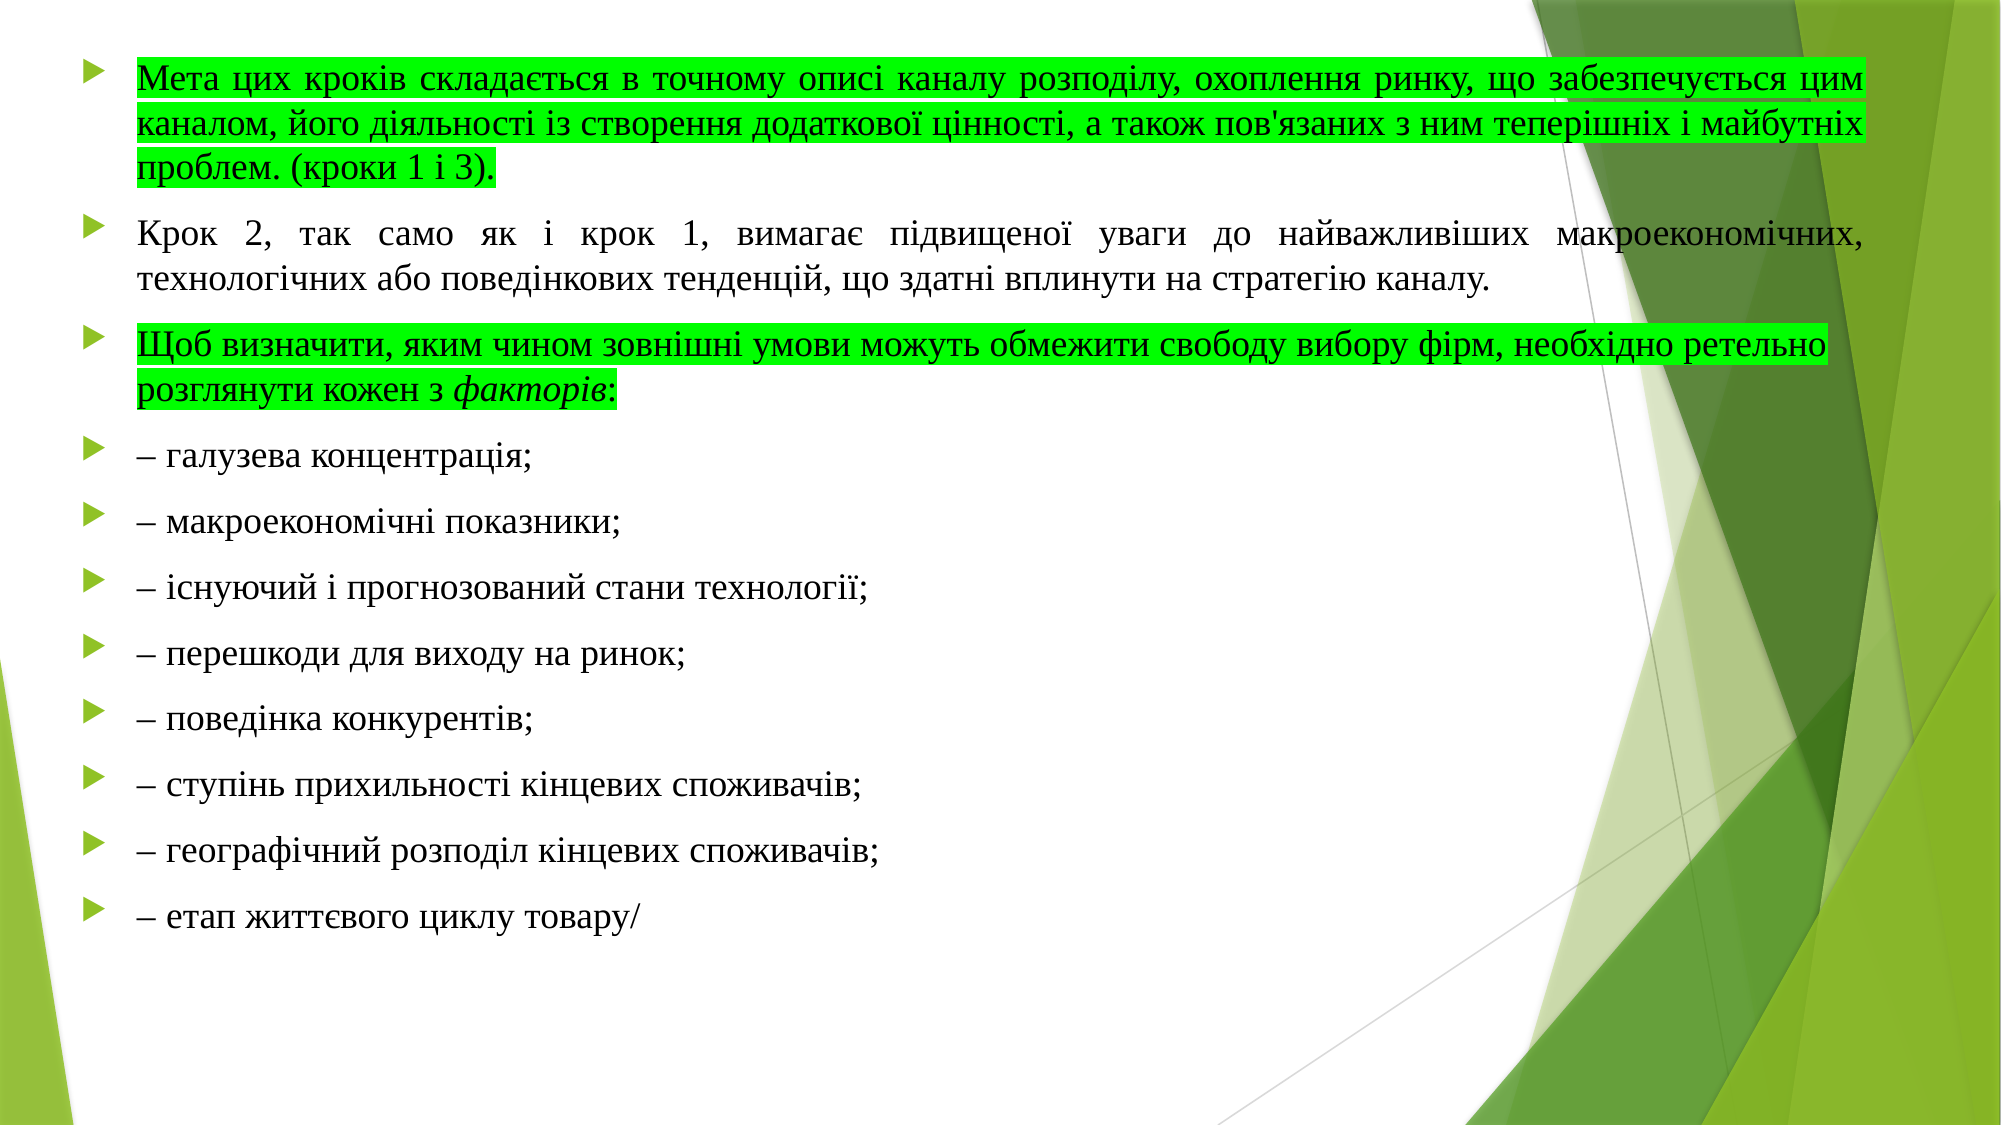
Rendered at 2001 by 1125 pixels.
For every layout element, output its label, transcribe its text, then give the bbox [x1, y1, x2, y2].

list Мета цих кроків складається в точному описі каналу розподілу, охоплення ринку, що забезпечується цим каналом, його діяльності із створення додаткової цінності, а також пов'язаних з ним теперішніх і майбутніх проблем. (кроки 1 і 3). Крок 2, так само як і крок 1, вимагає підвищеної уваги до найважливіших макроекономічних, технологічних або поведінкових тенденцій, що здатні вплинути на стратегію каналу. Щоб визначити, яким чином зовнішні умови можуть обмежити свободу вибору фірм, необхідно ретельно розглянути кожен з факторів: – галузева концентрація; – макроекономічні показники; – існуючий і прогнозований стани технології; – перешкоди для виходу на ринок; – поведінка конкурентів; – ступінь прихильності кінцевих споживачів; – географічний розподіл кінцевих споживачів; – етап життєвого циклу товару/ [65, 45, 1881, 1084]
